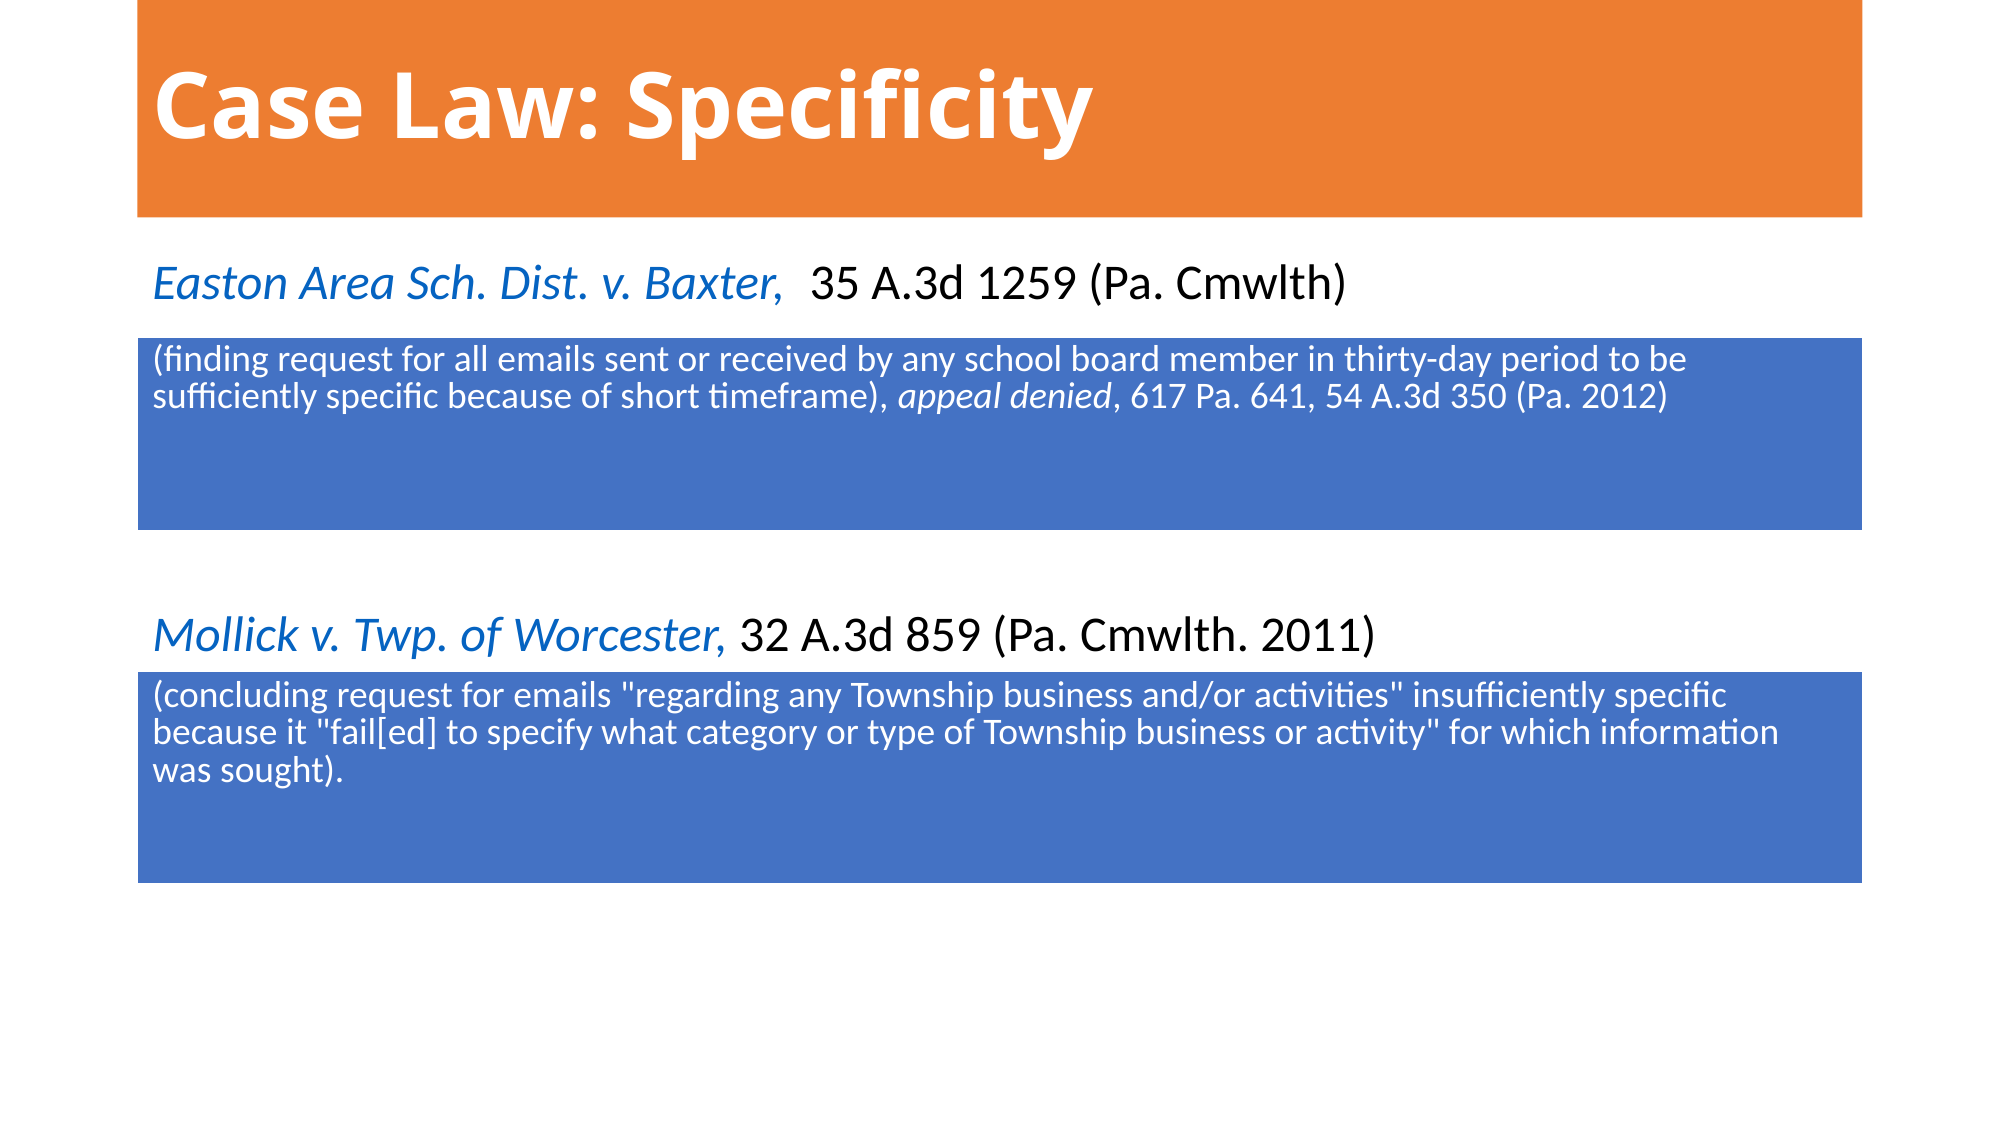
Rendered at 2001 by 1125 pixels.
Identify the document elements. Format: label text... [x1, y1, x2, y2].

table_cell (finding request for all emails sent or received by any school board member in thirty-day period to be sufficiently specific because of short timeframe), appeal denied, 617 Pa. 641, 54 A.3d 350 (Pa. 2012) [138, 338, 1862, 530]
table_cell Mollick v. Twp. of Worcester, 32 A.3d 859 (Pa. Cmwlth. 2011) [138, 532, 1862, 671]
title Case Law: Specificity [137, 0, 1863, 218]
table_cell (concluding request for emails "regarding any Township business and/or activities" insufficiently specific because it "fail[ed] to specify what category or type of Township business or activity" for which information was sought). [138, 672, 1862, 883]
table_header Easton Area Sch. Dist. v. Baxter,, 35 A.3d 1259 (Pa. Cmwlth) [138, 256, 1862, 333]
